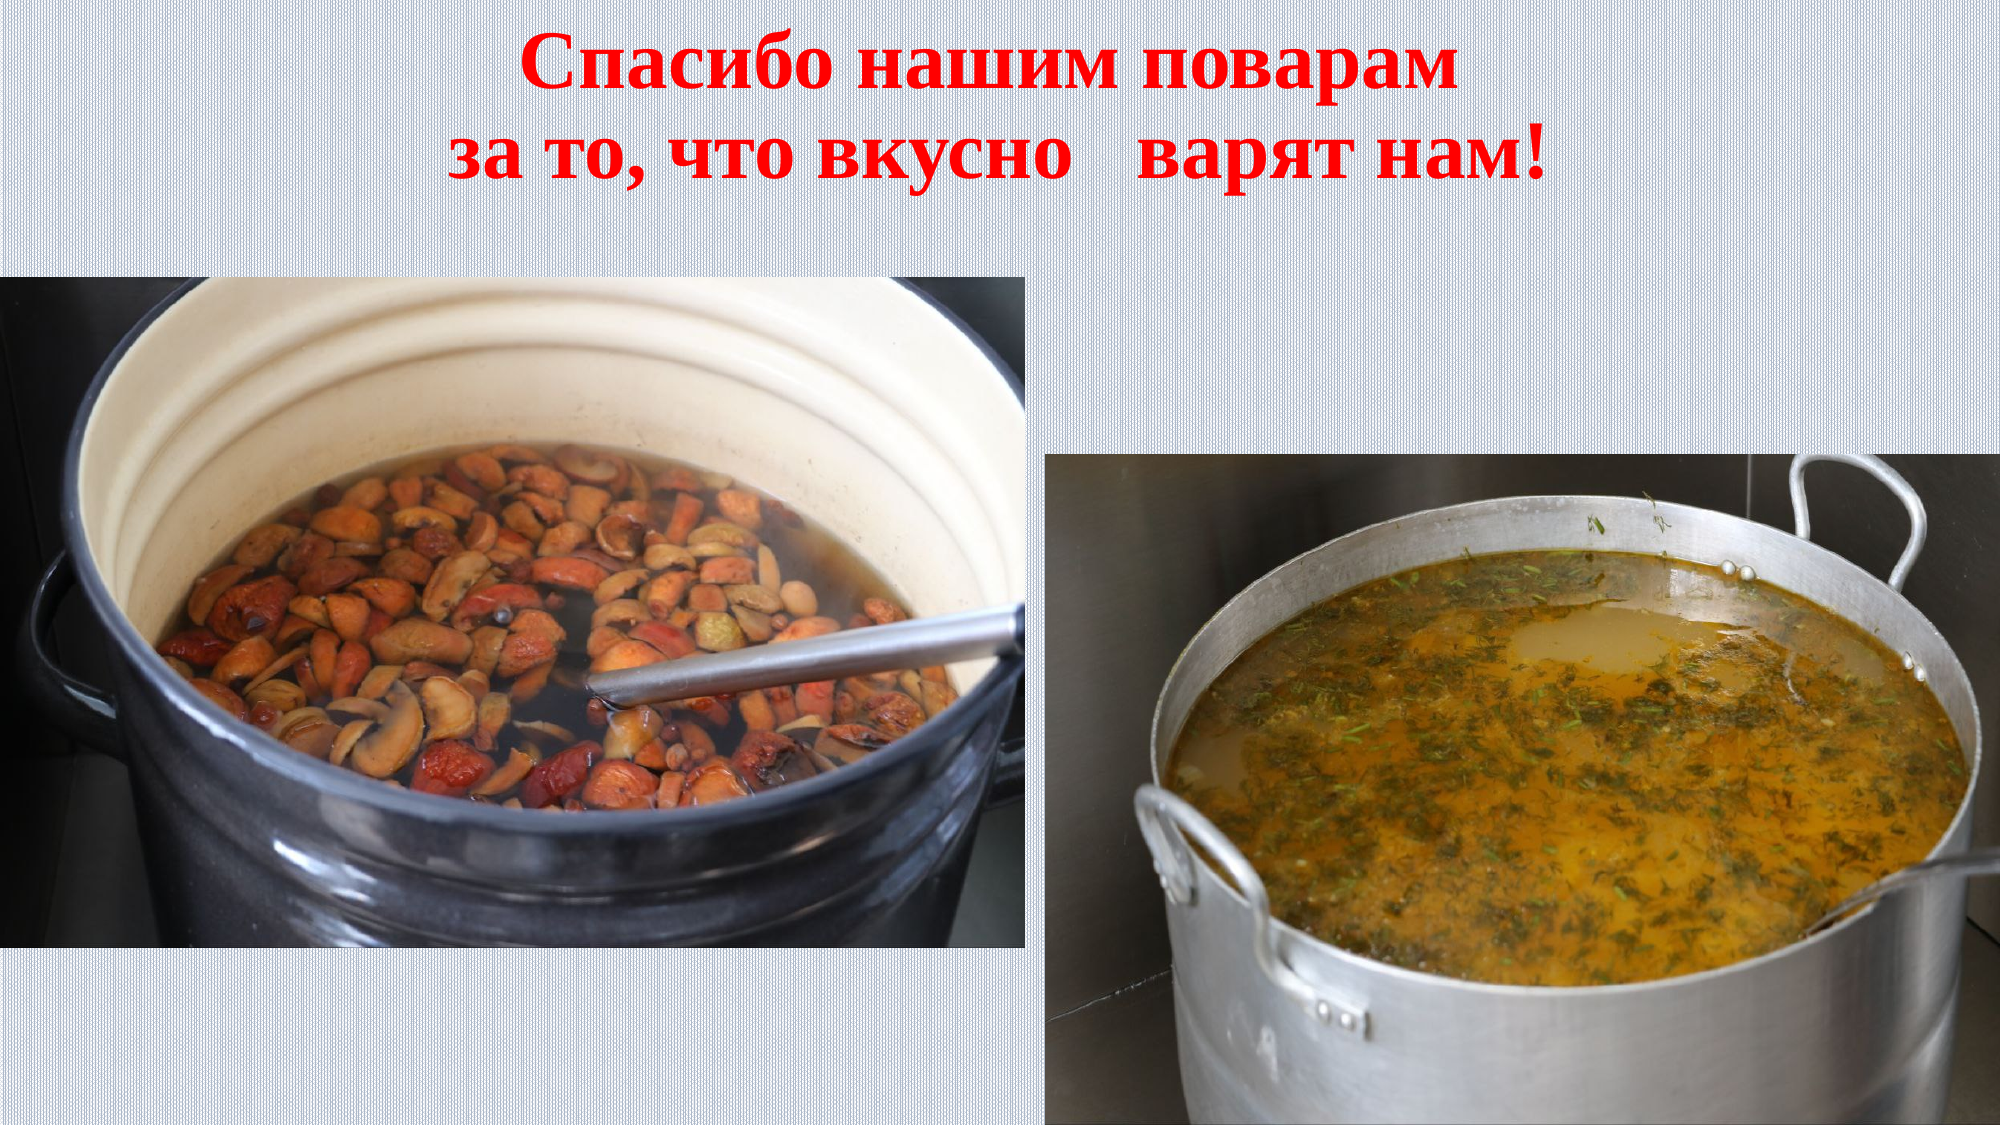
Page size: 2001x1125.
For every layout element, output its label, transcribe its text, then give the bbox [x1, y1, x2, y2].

picture [1045, 454, 2000, 1125]
picture [0, 277, 1025, 948]
title Спасибо нашим поварам за то, что вкусно варят нам! [0, 0, 2000, 214]
